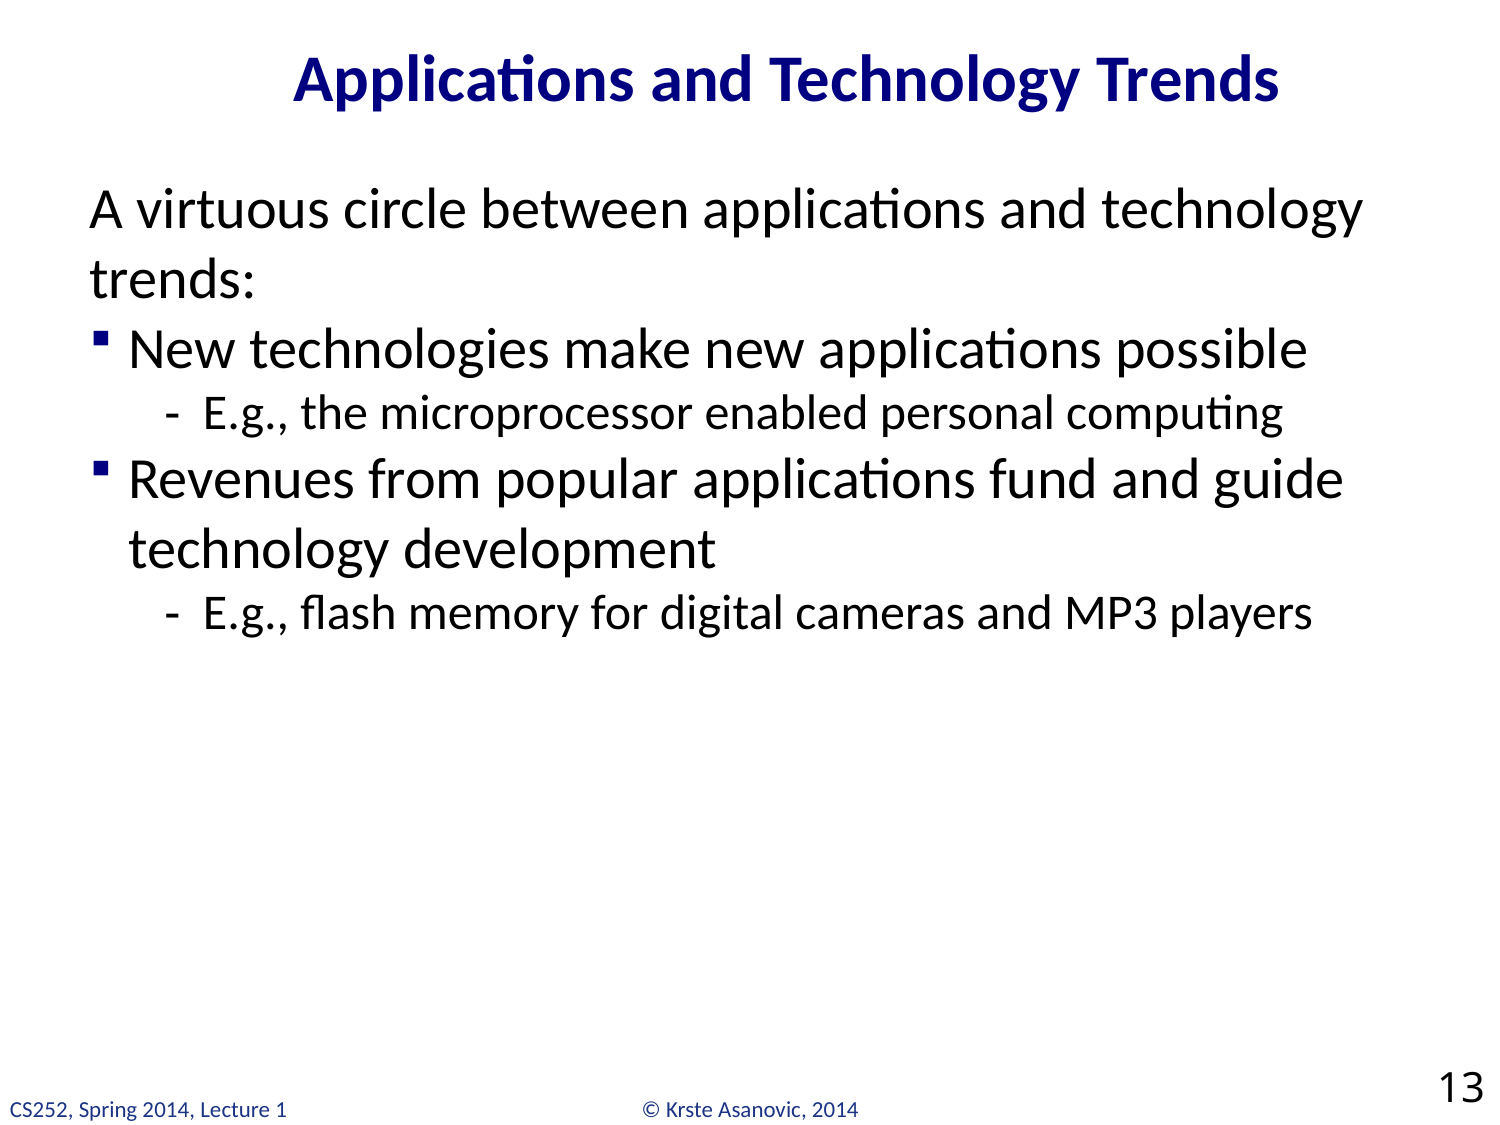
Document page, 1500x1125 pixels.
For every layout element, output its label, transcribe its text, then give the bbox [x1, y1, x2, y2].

slide_number 13 [1362, 1085, 1500, 1125]
list A virtuous circle between applications and technology trends: New technologies make new applications possible E.g., the microprocessor enabled personal computing Revenues from popular applications fund and guide technology development E.g., flash memory for digital cameras and MP3 players [74, 162, 1425, 1026]
title Applications and Technology Trends [199, 0, 1376, 151]
